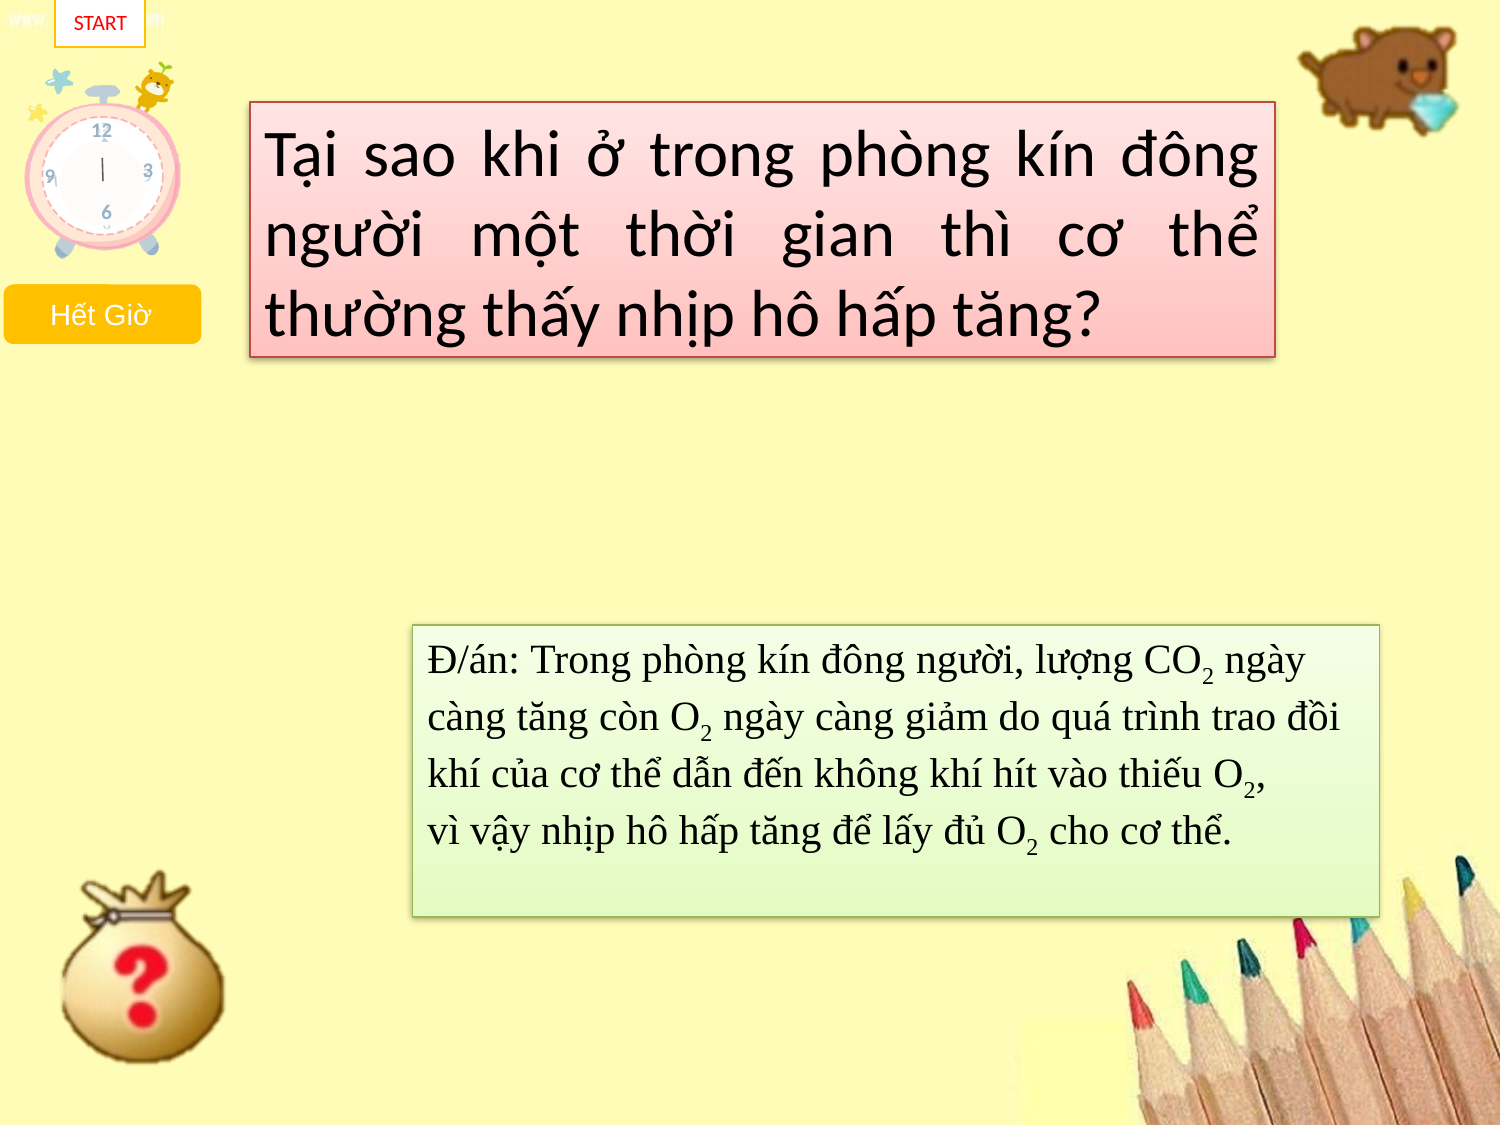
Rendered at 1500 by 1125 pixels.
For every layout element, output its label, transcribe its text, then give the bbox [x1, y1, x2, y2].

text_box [3, 284, 202, 345]
text_box Tại sao khi ở trong phòng kín đông người một thời gian thì cơ thể thường thấy nhịp hô hấp tăng? [249, 101, 1276, 358]
picture [0, 0, 1500, 1125]
text_box START [55, 0, 146, 45]
text_box Đ/án: Trong phòng kín đông người, lượng CO2 ngày càng tăng còn O2 ngày càng giảm do quá trình trao đồi khí của cơ thể dẫn đến không khí hít vào thiếu O2, vì vậy nhịp hô hấp tăng để lấy đủ O2 cho cơ thể. [412, 624, 1380, 918]
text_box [58, 141, 146, 226]
